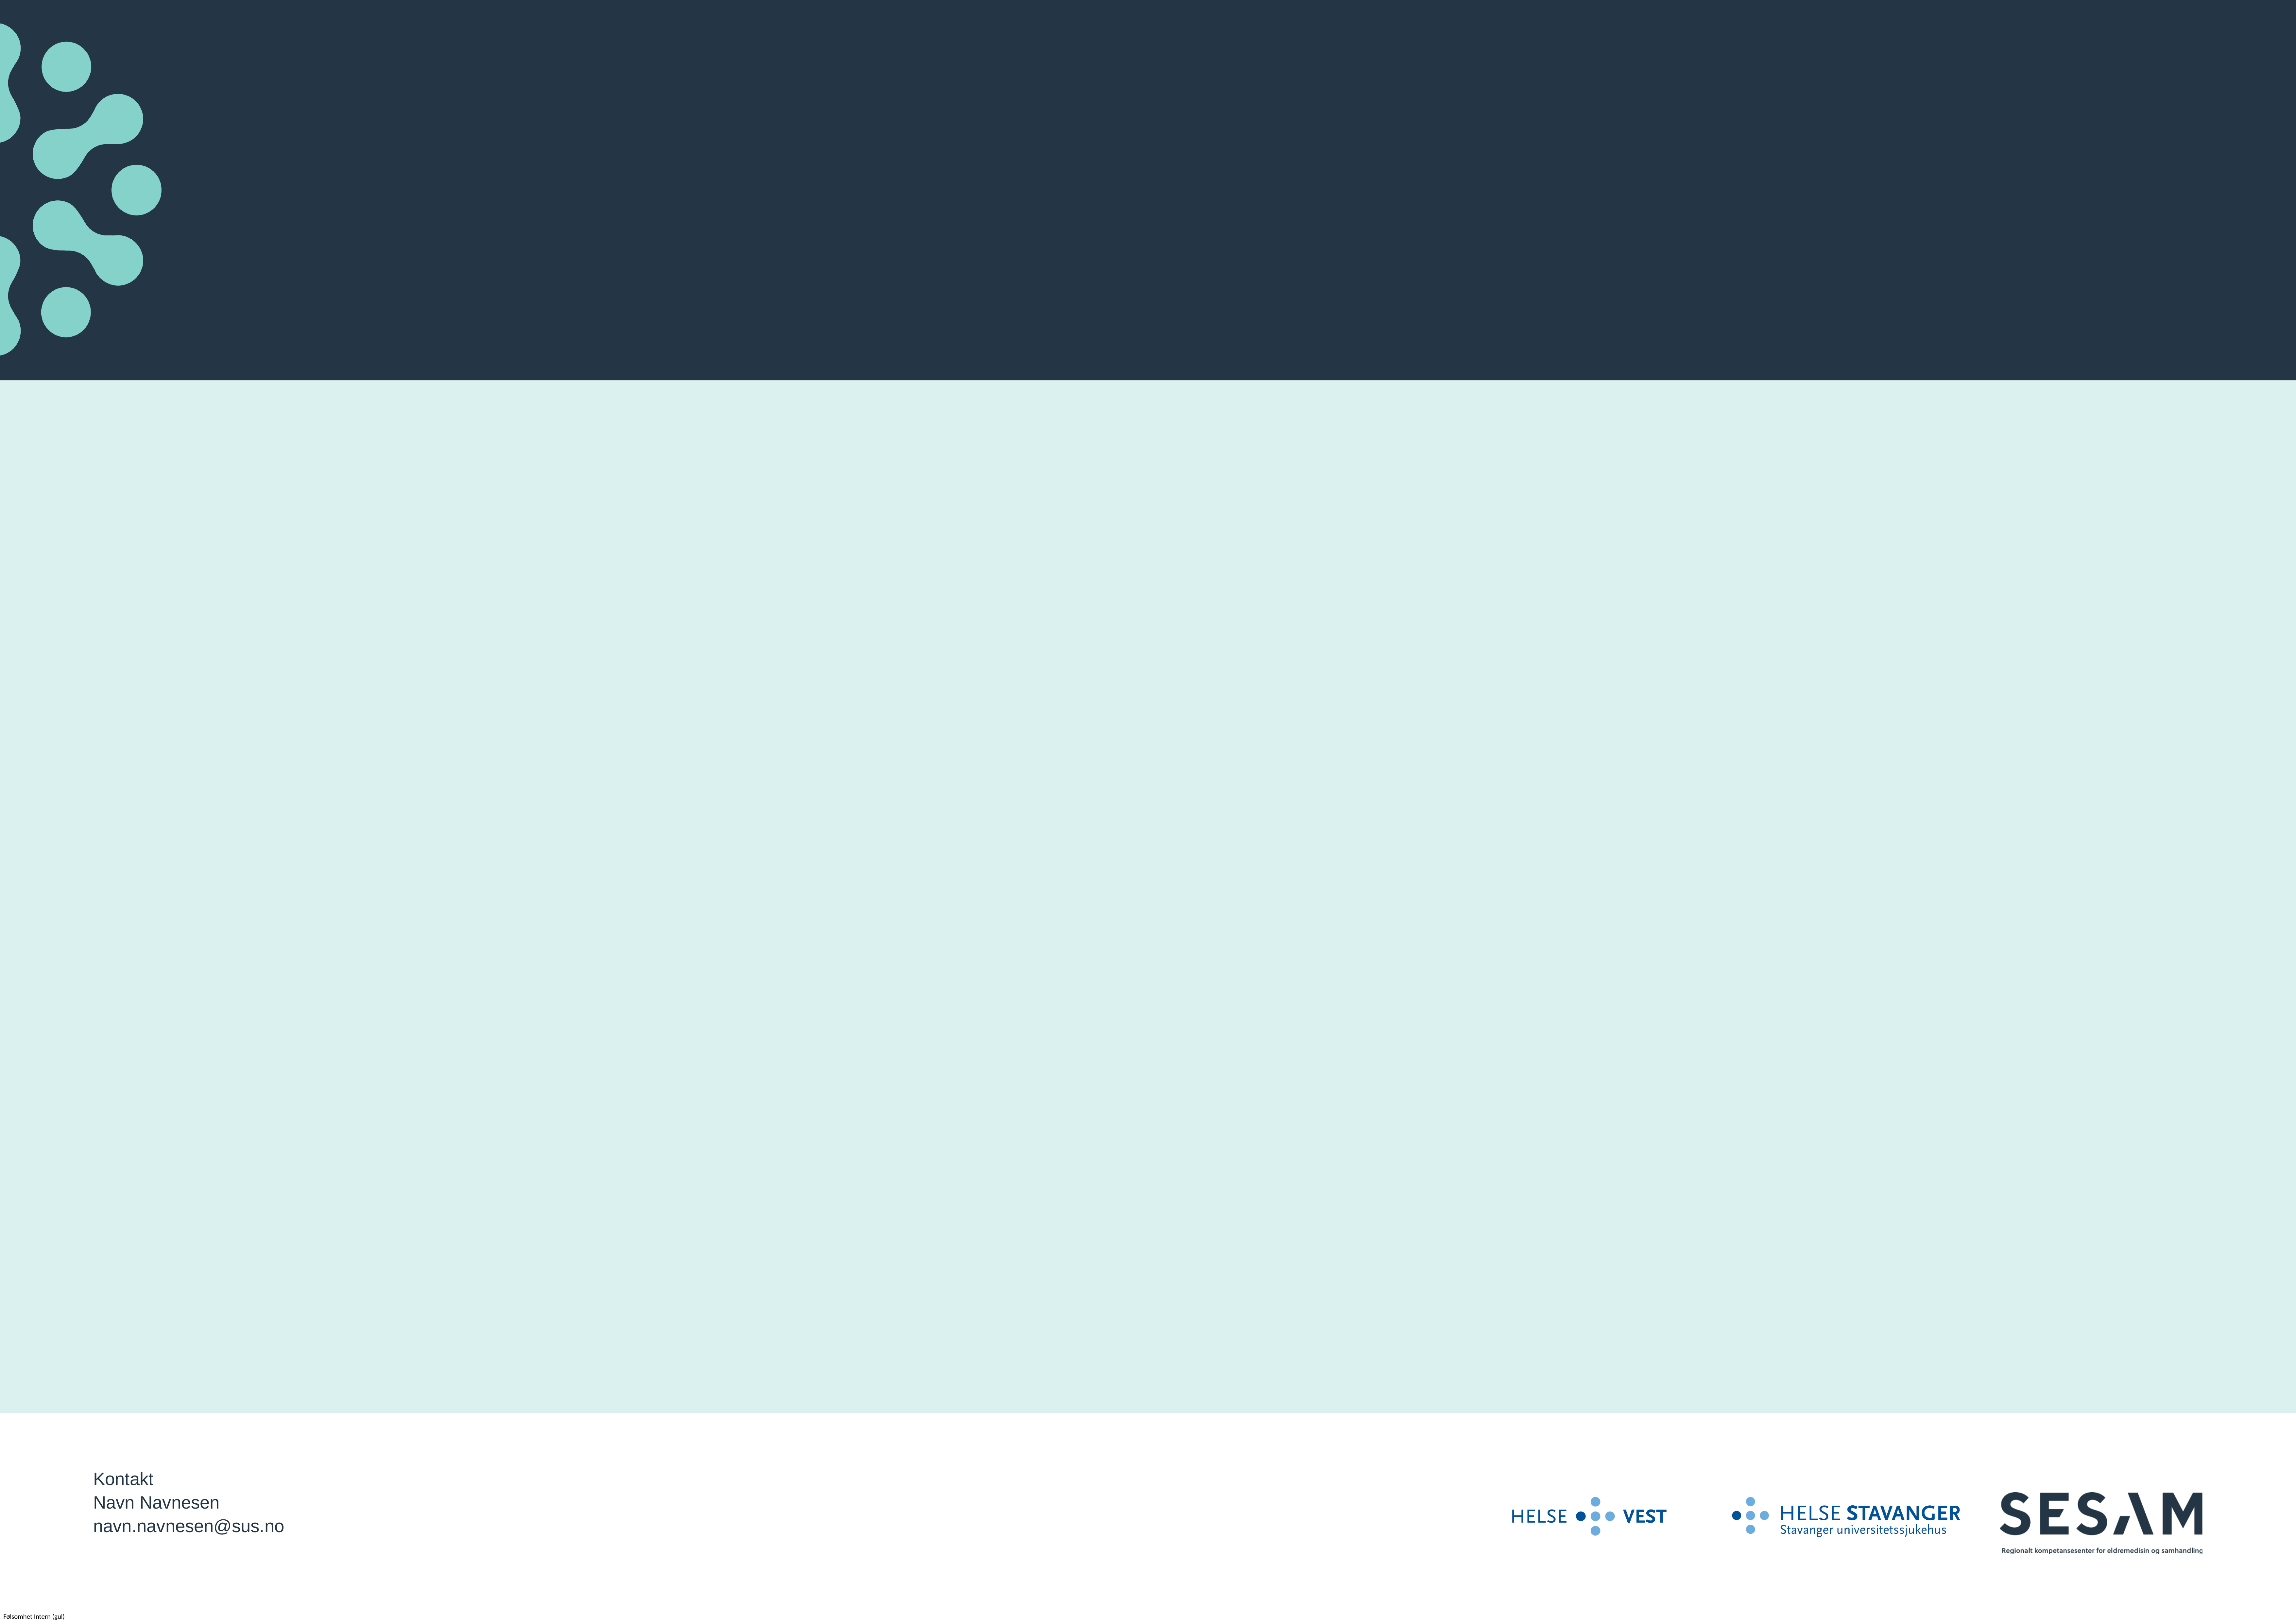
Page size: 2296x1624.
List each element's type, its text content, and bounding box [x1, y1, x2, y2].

picture [0, 22, 162, 356]
picture [1512, 1497, 1667, 1537]
list Kontakt Navn Navnesen navn.navnesen@sus.no [93, 1465, 542, 1535]
picture [1732, 1497, 1960, 1537]
